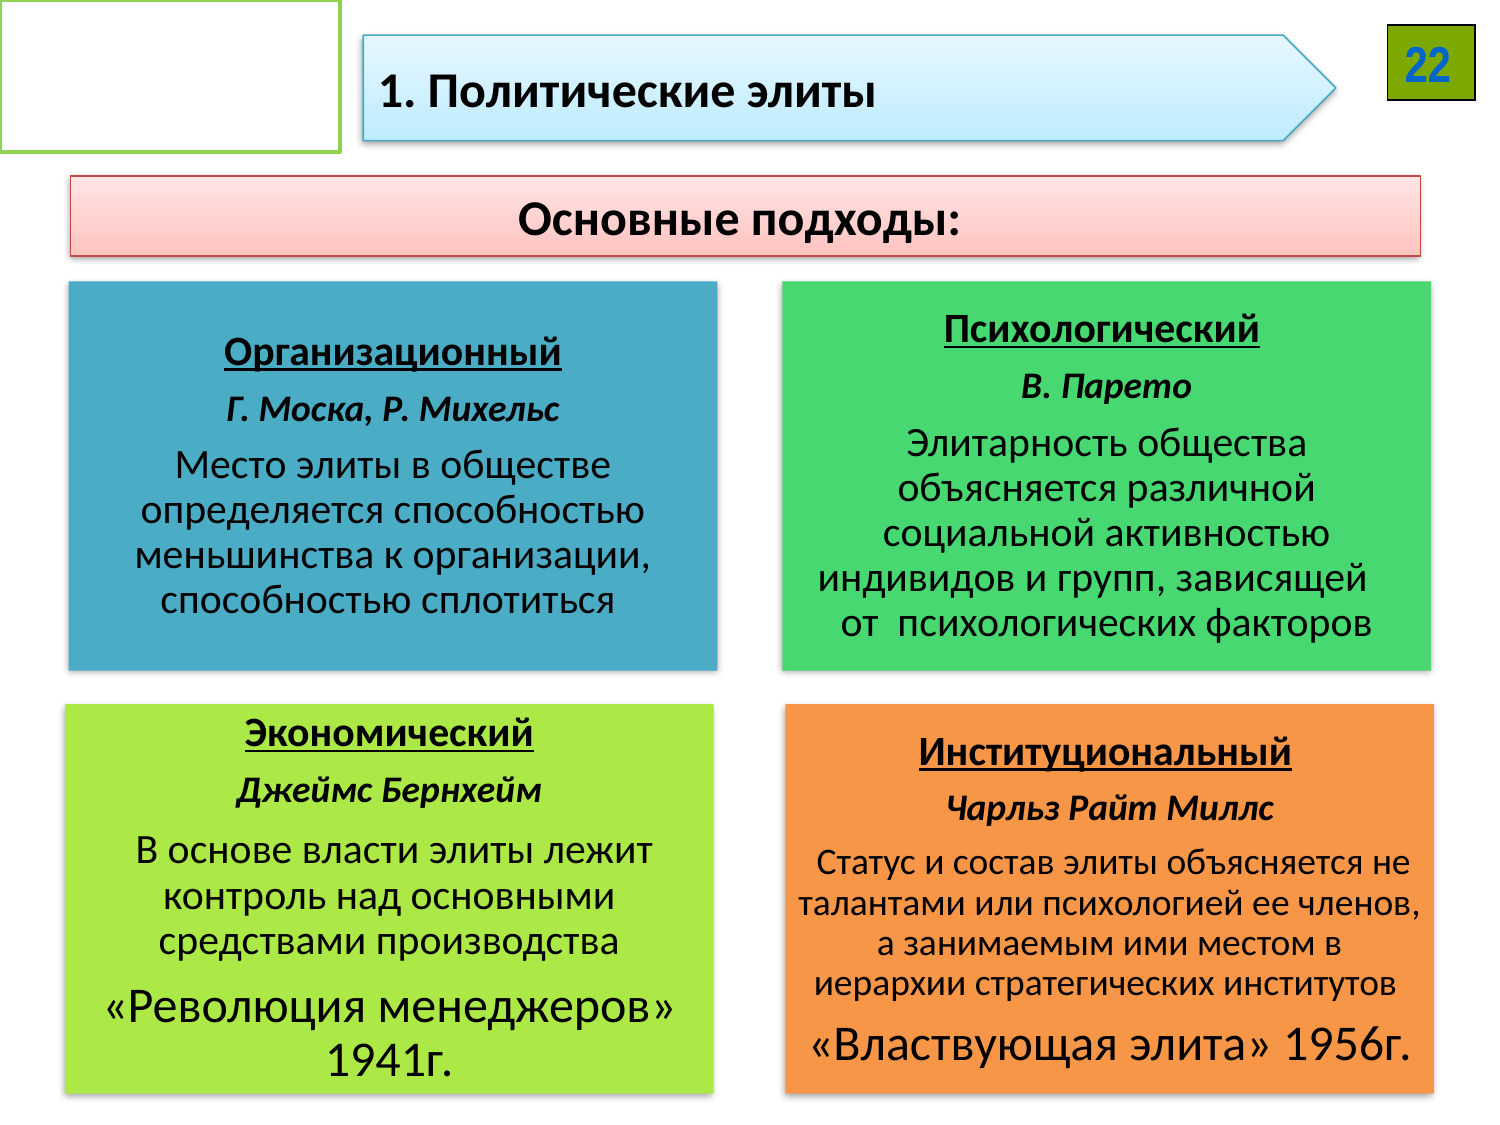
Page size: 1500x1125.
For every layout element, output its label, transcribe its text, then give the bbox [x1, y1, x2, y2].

title Основные подходы: [70, 175, 1421, 257]
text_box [0, 280, 1500, 1125]
text_box [1387, 24, 1475, 100]
text_box [0, 0, 342, 154]
text_box 1. Политические элиты [362, 34, 1337, 142]
